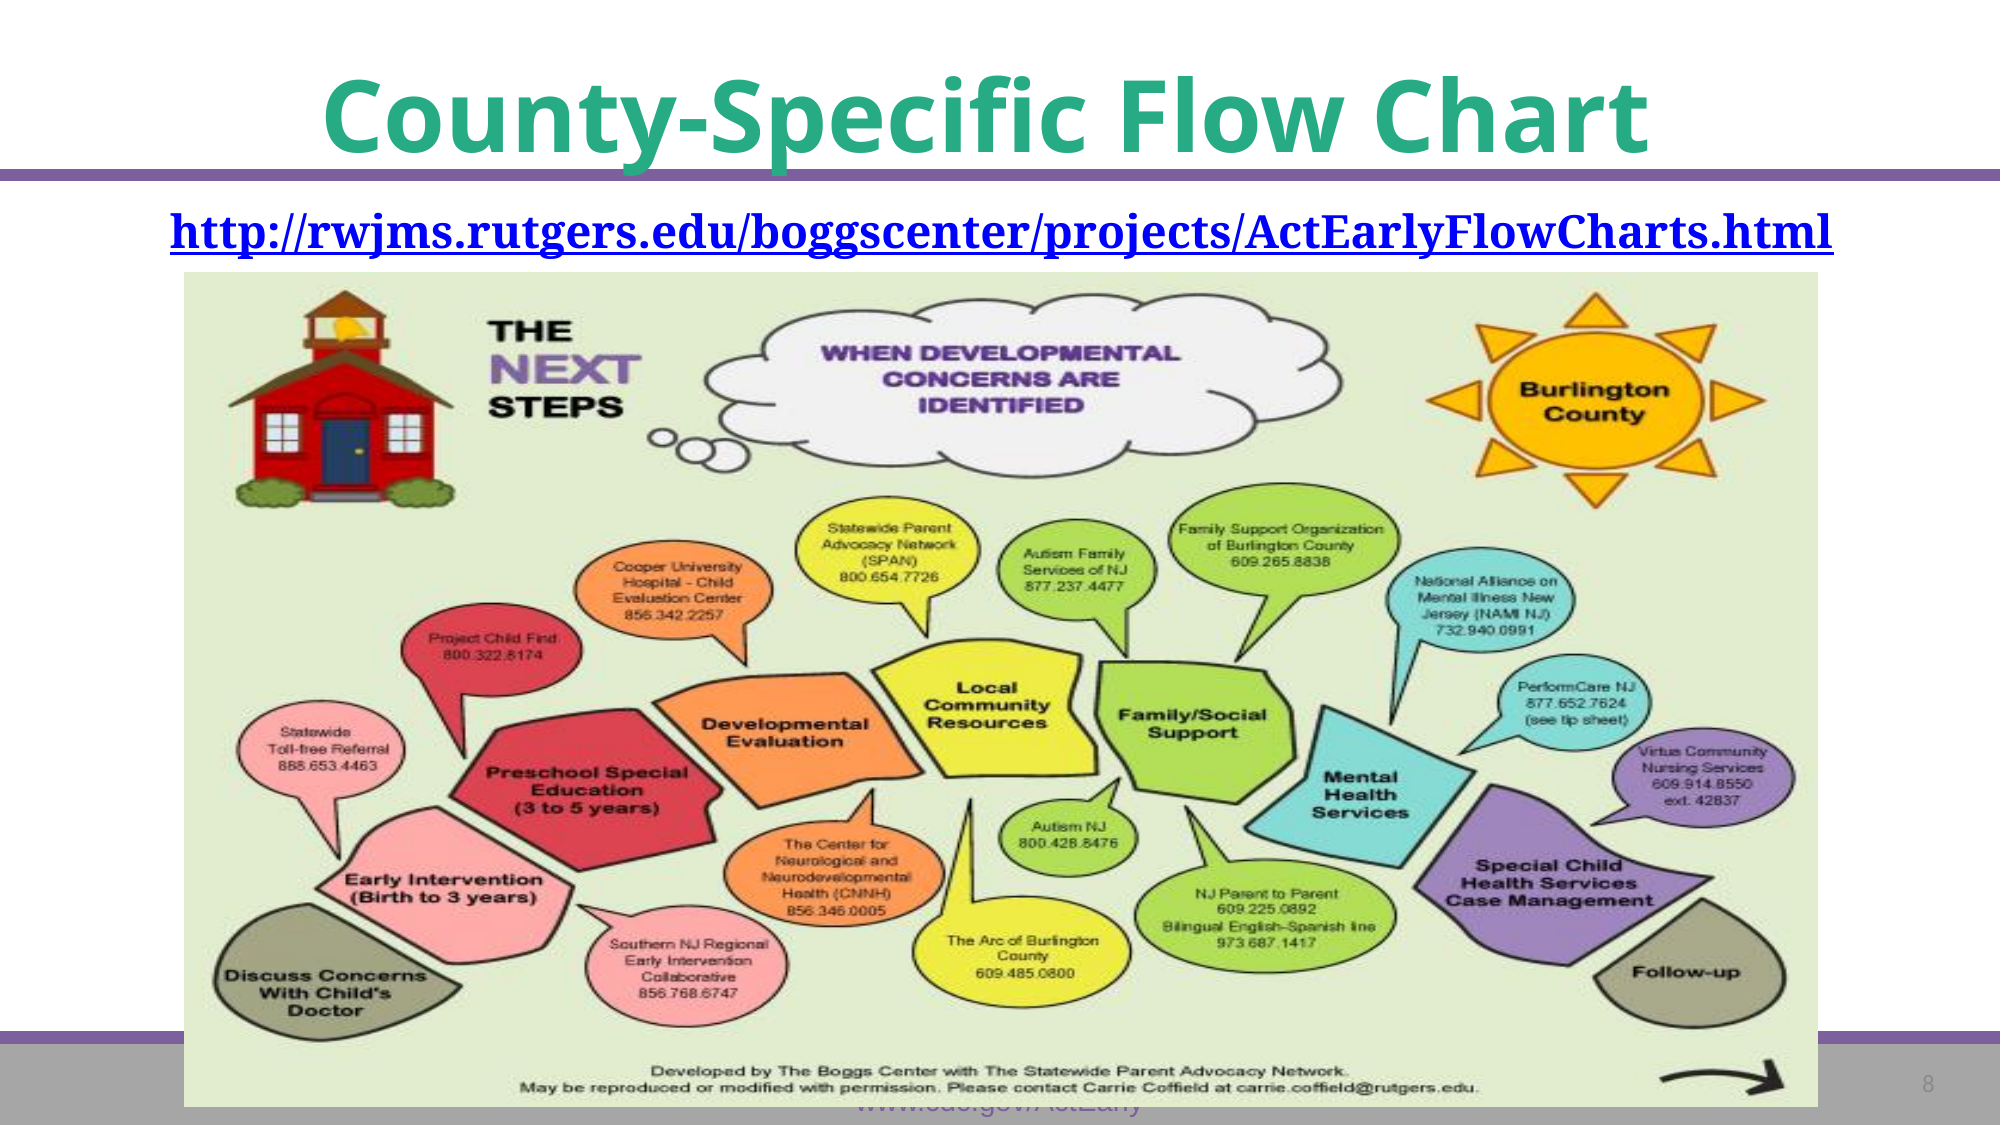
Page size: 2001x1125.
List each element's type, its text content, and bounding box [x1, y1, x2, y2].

picture [184, 272, 1818, 1107]
list http://rwjms.rutgers.edu/boggscenter/projects/ActEarlyFlowCharts.html [43, 195, 1960, 1005]
title County-Specific Flow Chart [99, 45, 1899, 153]
